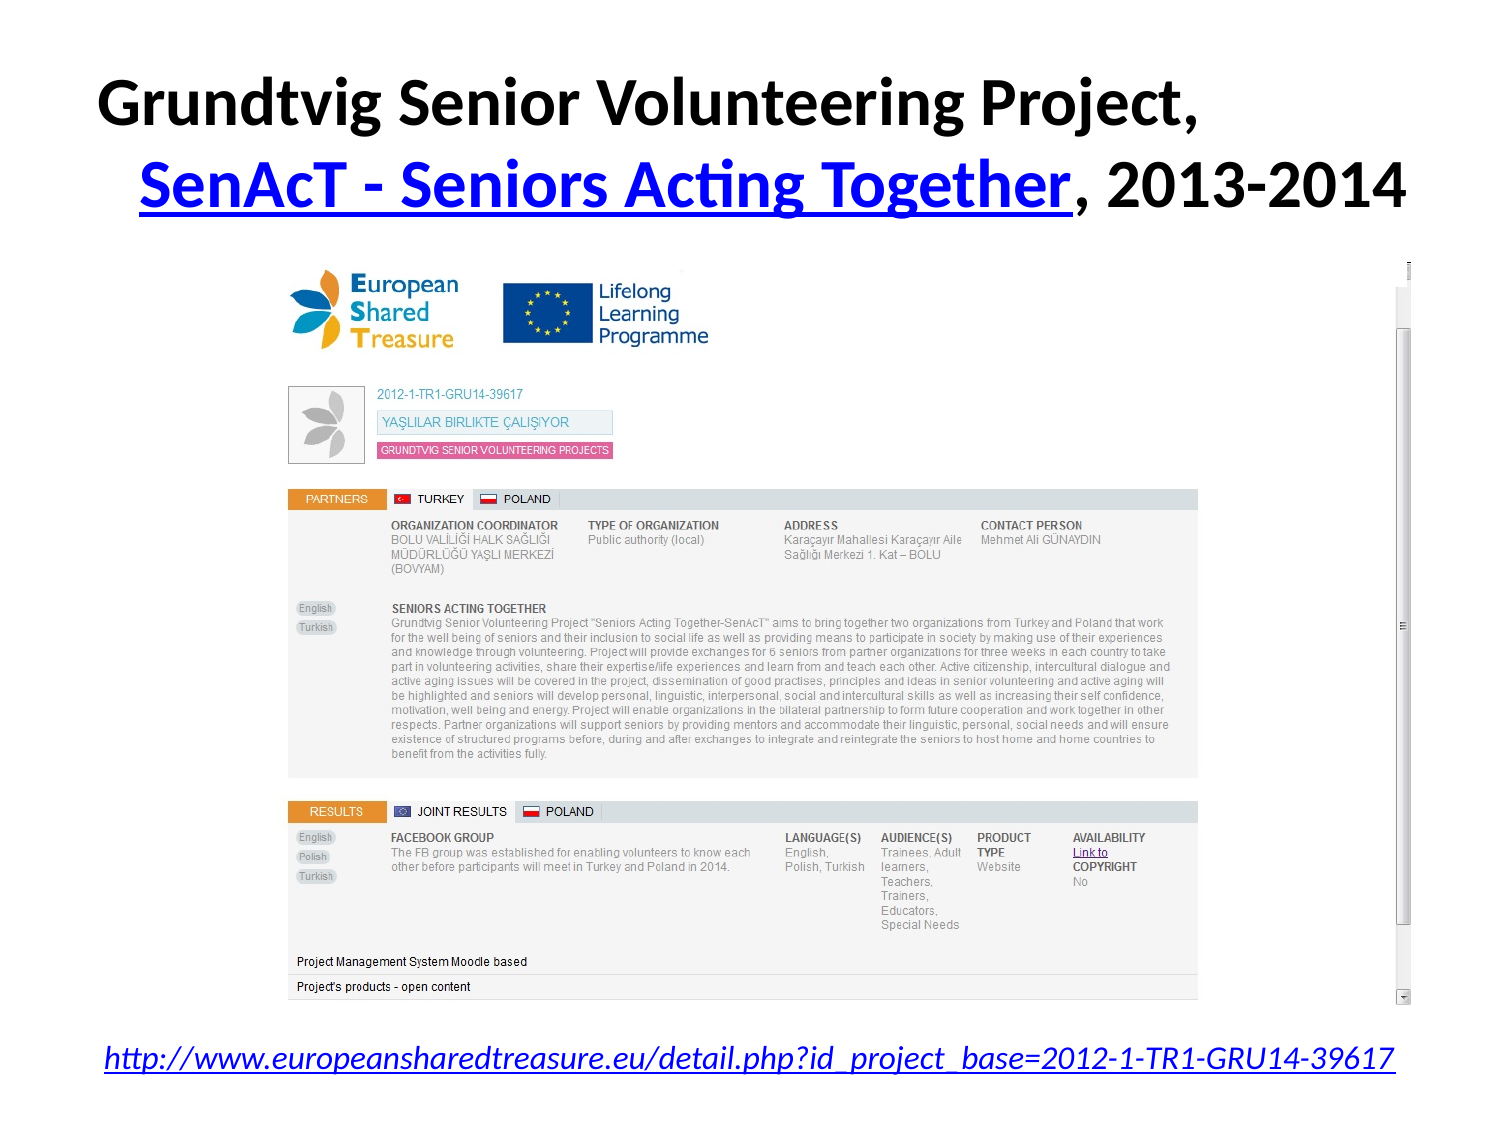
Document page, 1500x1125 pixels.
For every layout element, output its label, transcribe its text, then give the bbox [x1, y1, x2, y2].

text_box http://www.europeansharedtreasure.eu/detail.php?id_project_base=2012-1-TR1-GRU14-39617 [0, 1029, 1500, 1124]
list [89, 262, 1411, 1006]
title Grundtvig Senior Volunteering Project, SenAcT - Seniors Acting Together, 2013-2014 [75, 45, 1425, 233]
